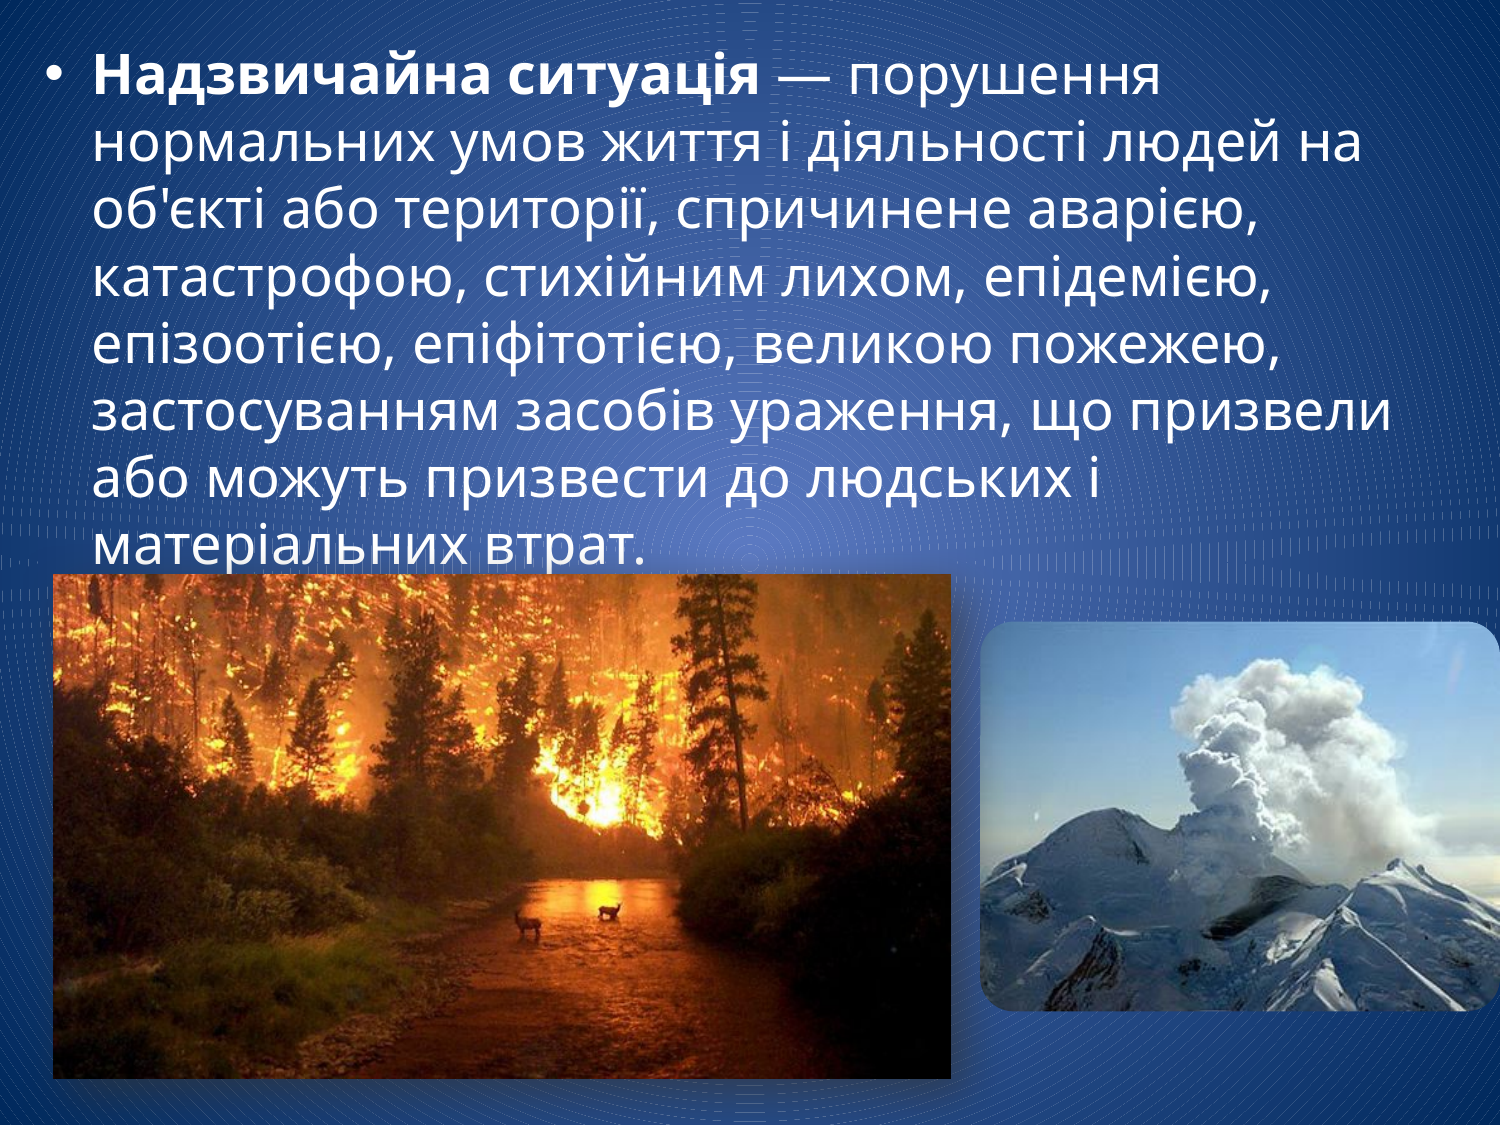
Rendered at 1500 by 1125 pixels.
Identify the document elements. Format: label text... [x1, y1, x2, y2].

picture [979, 621, 1500, 1012]
list Надзвичайна ситуація — порушення нормальних умов життя і діяльності людей на об'єкті або території, спричинене аварією, катастрофою, стихійним лихом, епідемією, епізоотією, епіфітотією, великою пожежею, застосуванням засобів ураження, що призвели або можуть призвести до людських і матеріальних втрат. [29, 30, 1447, 587]
picture [52, 573, 951, 1079]
